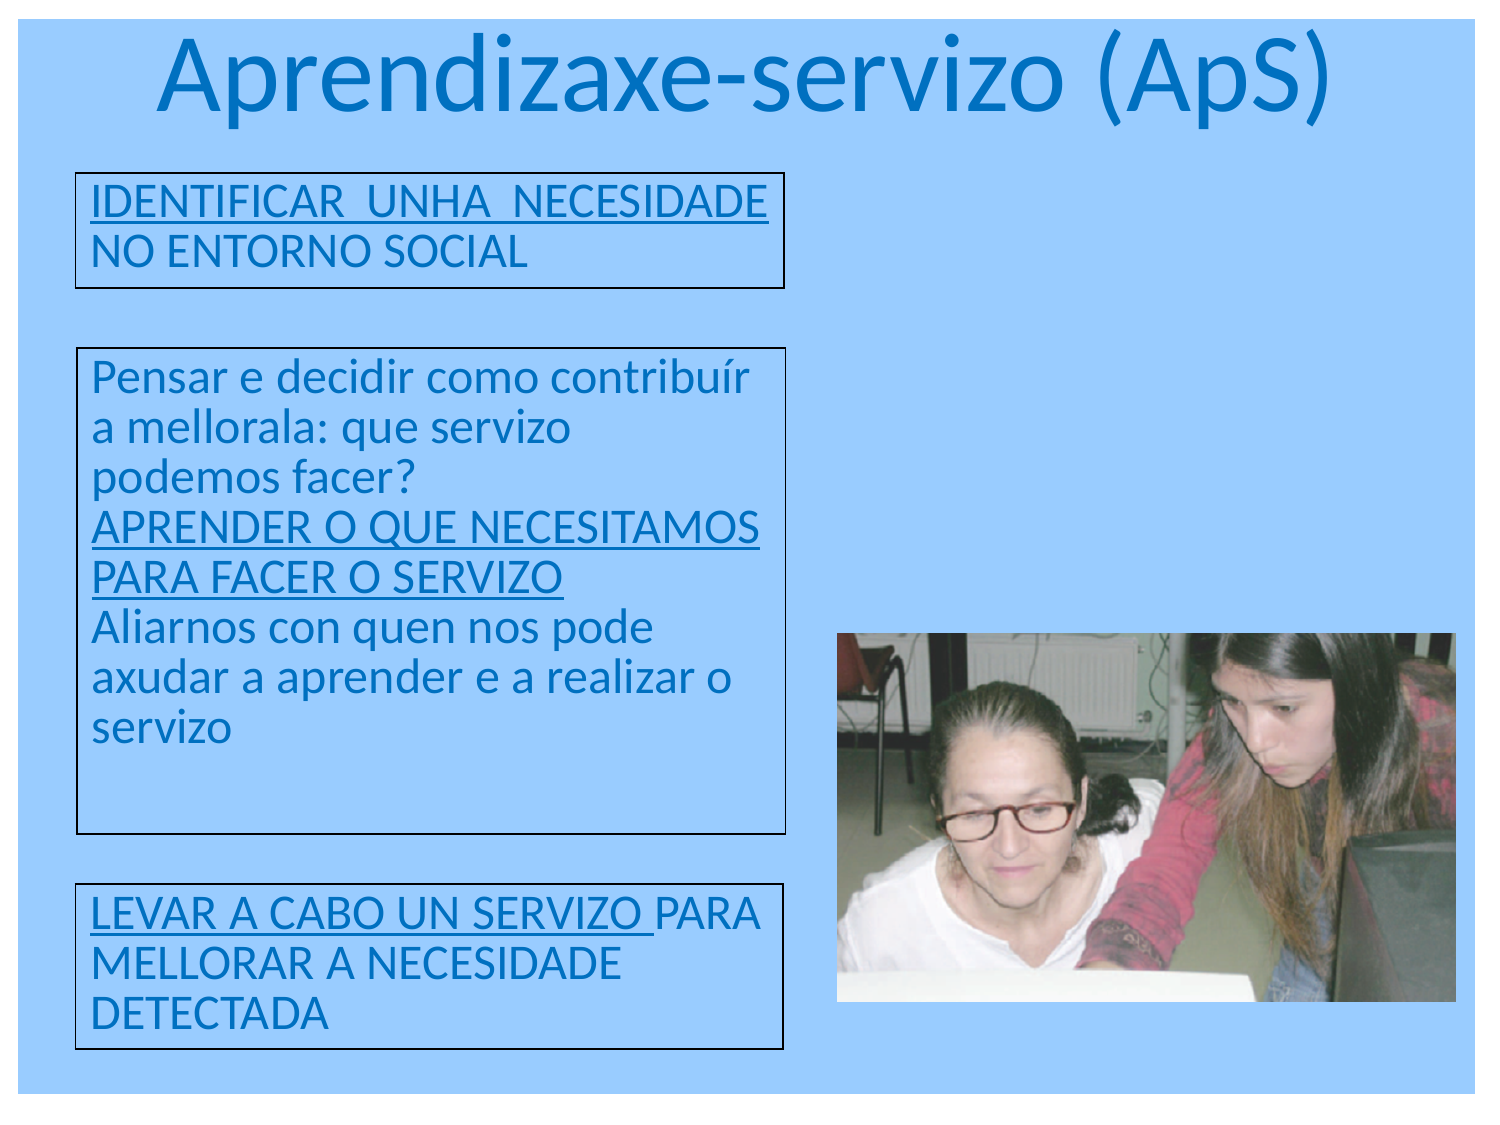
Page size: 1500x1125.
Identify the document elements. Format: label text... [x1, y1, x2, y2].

picture [837, 633, 1456, 1002]
table_header IDENTIFICAR UNHA NECESIDADE NO ENTORNO SOCIAL [76, 174, 783, 287]
table_header LEVAR A CABO UN SERVIZO PARA MELLORAR A NECESIDADE DETECTADA [76, 885, 782, 1048]
table_header Pensar e decidir como contribuír a mellorala: que servizo podemos facer? APRENDER O QUE NECESITAMOS PARA FACER O SERVIZO Aliarnos con quen nos pode axudar a aprender e a realizar o servizo [78, 349, 785, 833]
table_header Aprendizaxe-servizo (ApS) [18, 19, 1475, 1094]
